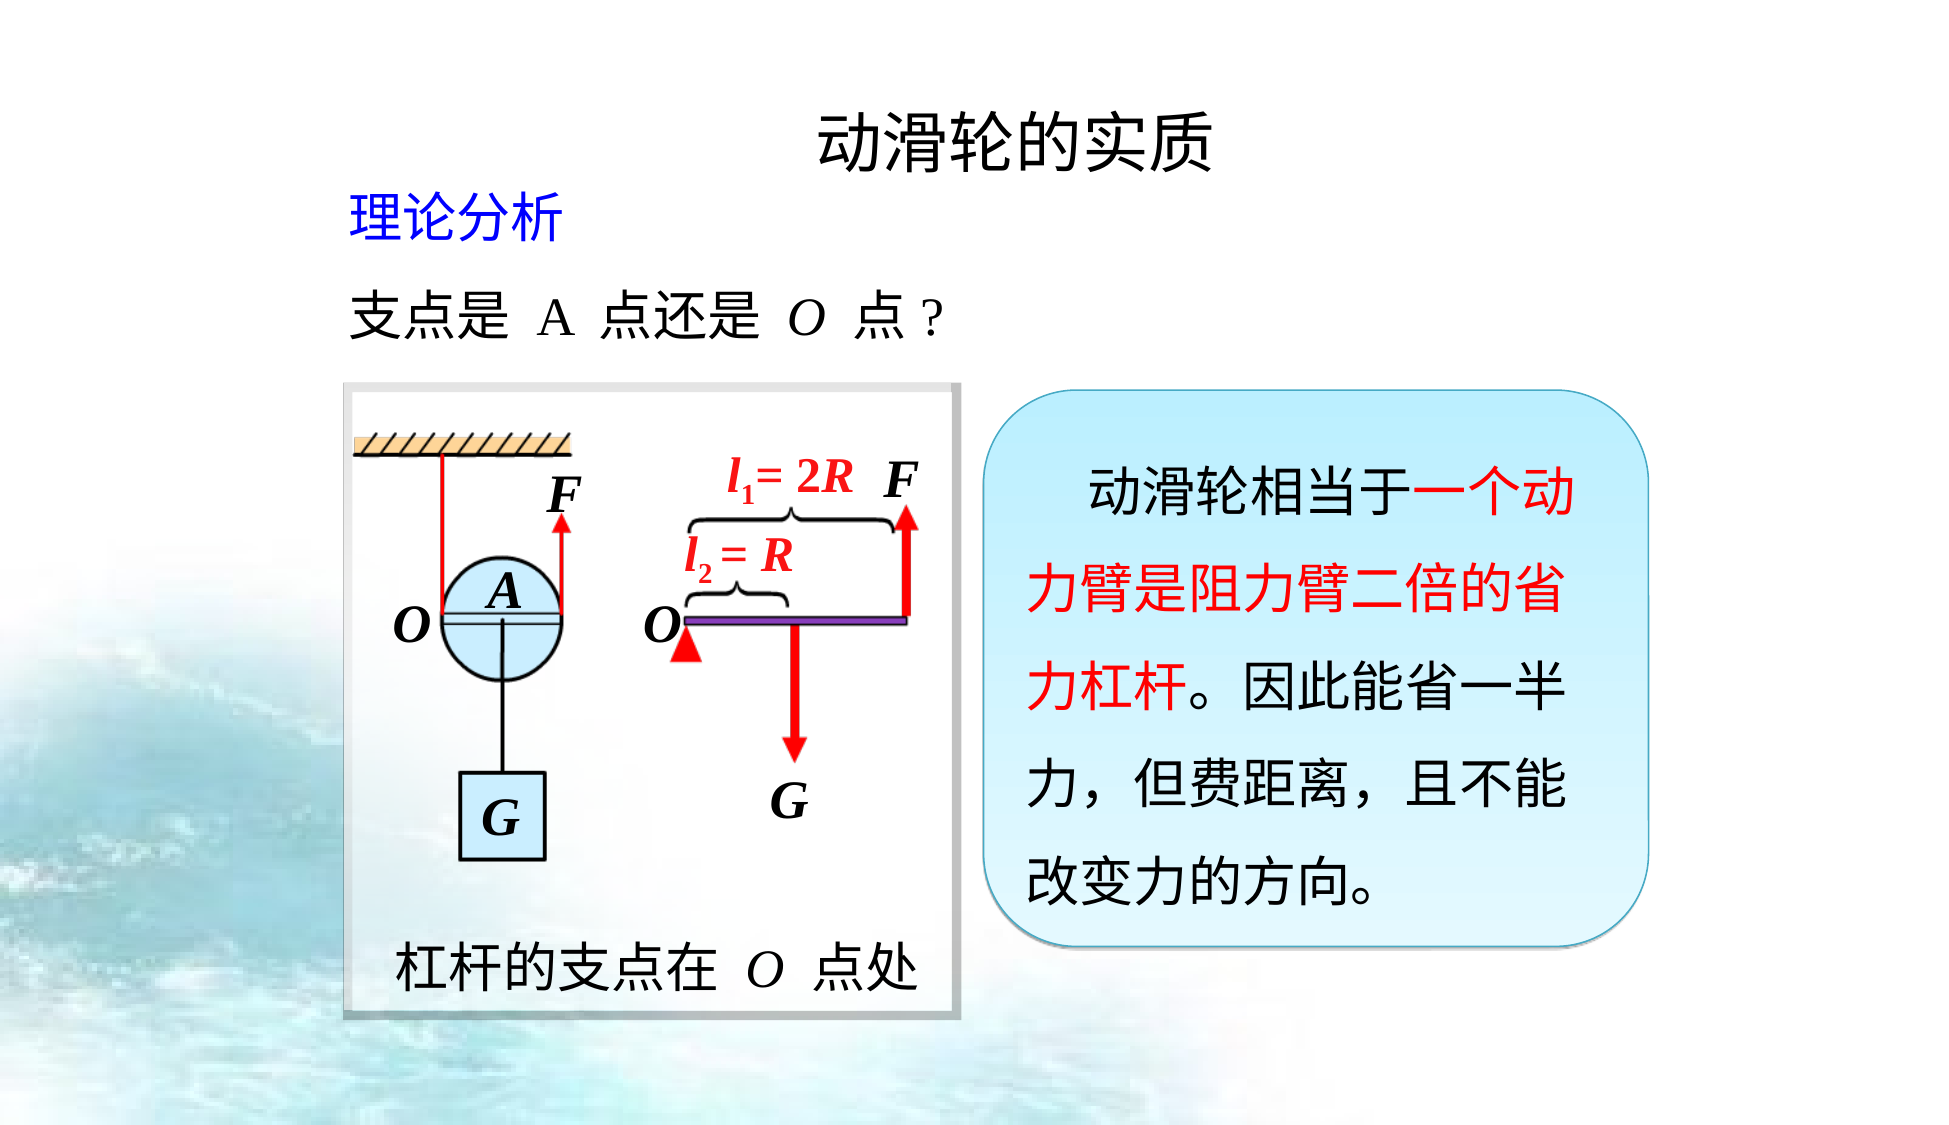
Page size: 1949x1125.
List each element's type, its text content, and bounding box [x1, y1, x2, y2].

text_box 理论分析 支点是 A 点还是 O 点? [333, 143, 1612, 354]
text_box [344, 383, 957, 1016]
text_box 动滑轮相当于一个动力臂是阻力臂二倍的省力杠杆。因此能省一半力，但费距离，且不能改变力的方向。 [983, 390, 1649, 947]
text_box 动滑轮的实质 [800, 93, 1355, 189]
picture [0, 0, 1949, 1125]
